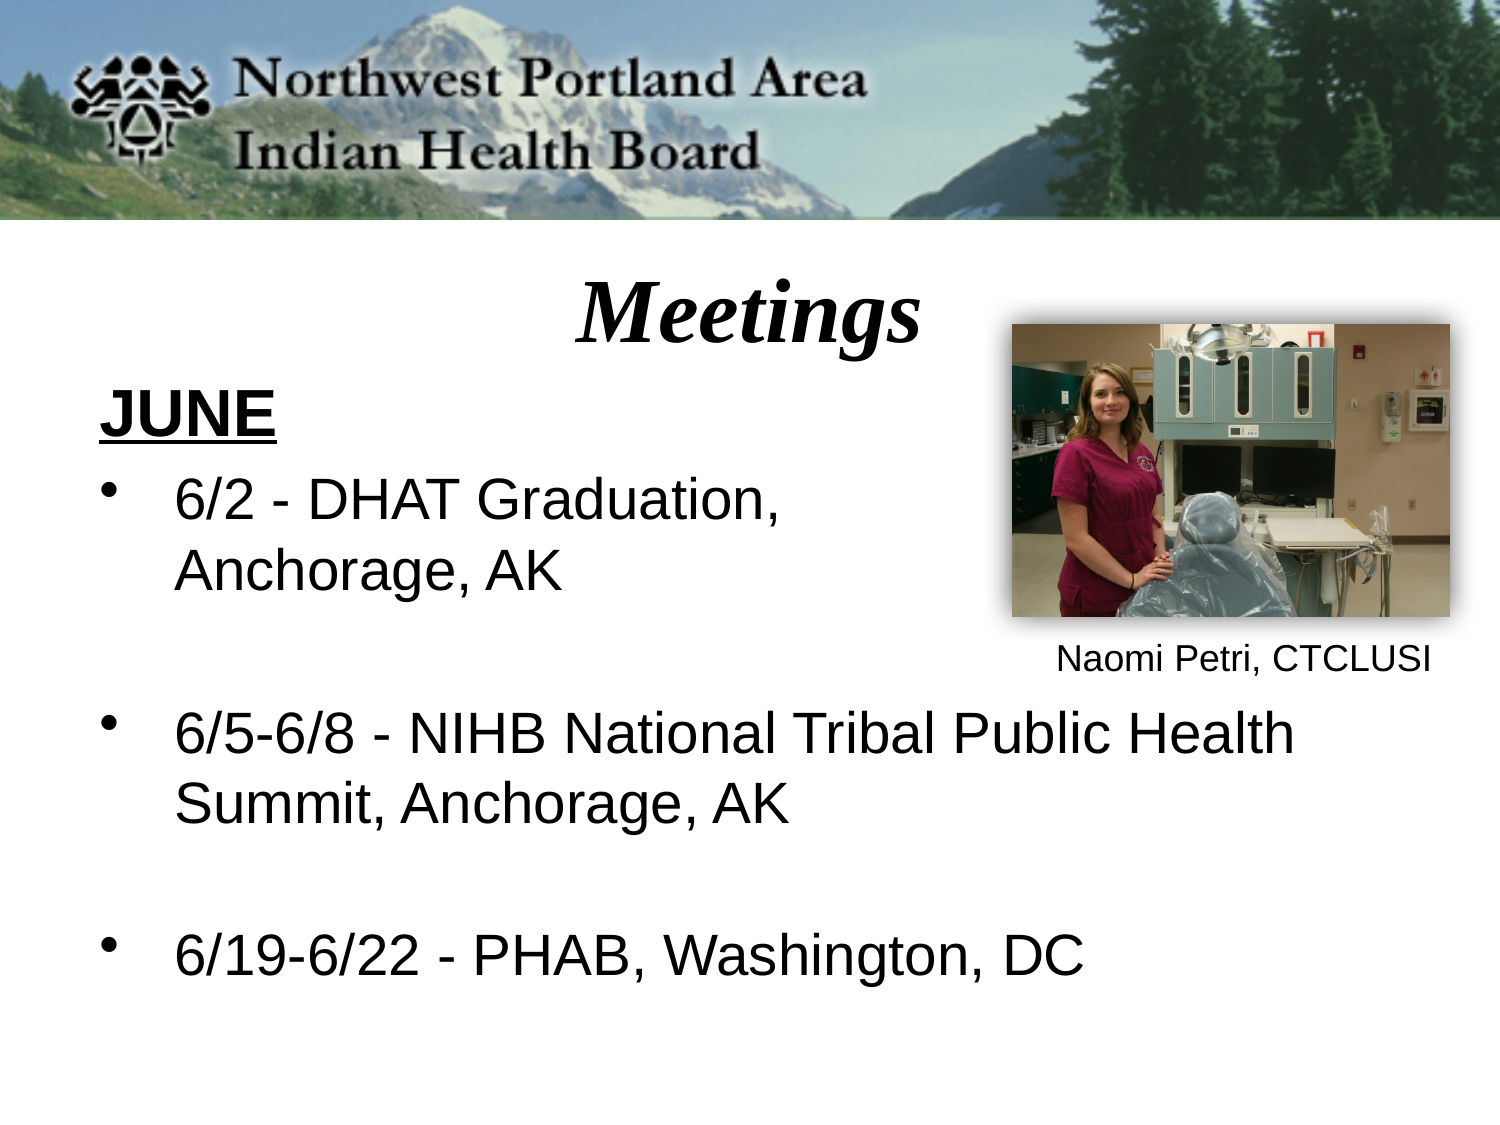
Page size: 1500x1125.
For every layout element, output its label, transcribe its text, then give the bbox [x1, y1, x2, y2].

picture [1012, 324, 1451, 617]
text_box Naomi Petri, CTCLUSI [1041, 626, 1448, 687]
list JUNE 6/2 - DHAT Graduation, Anchorage, AK 6/5-6/8 - NIHB National Tribal Public Health Summit, Anchorage, AK 6/19-6/22 - PHAB, Washington, DC [74, 362, 1426, 1068]
picture [0, 0, 1500, 220]
title Meetings [74, 212, 1426, 362]
